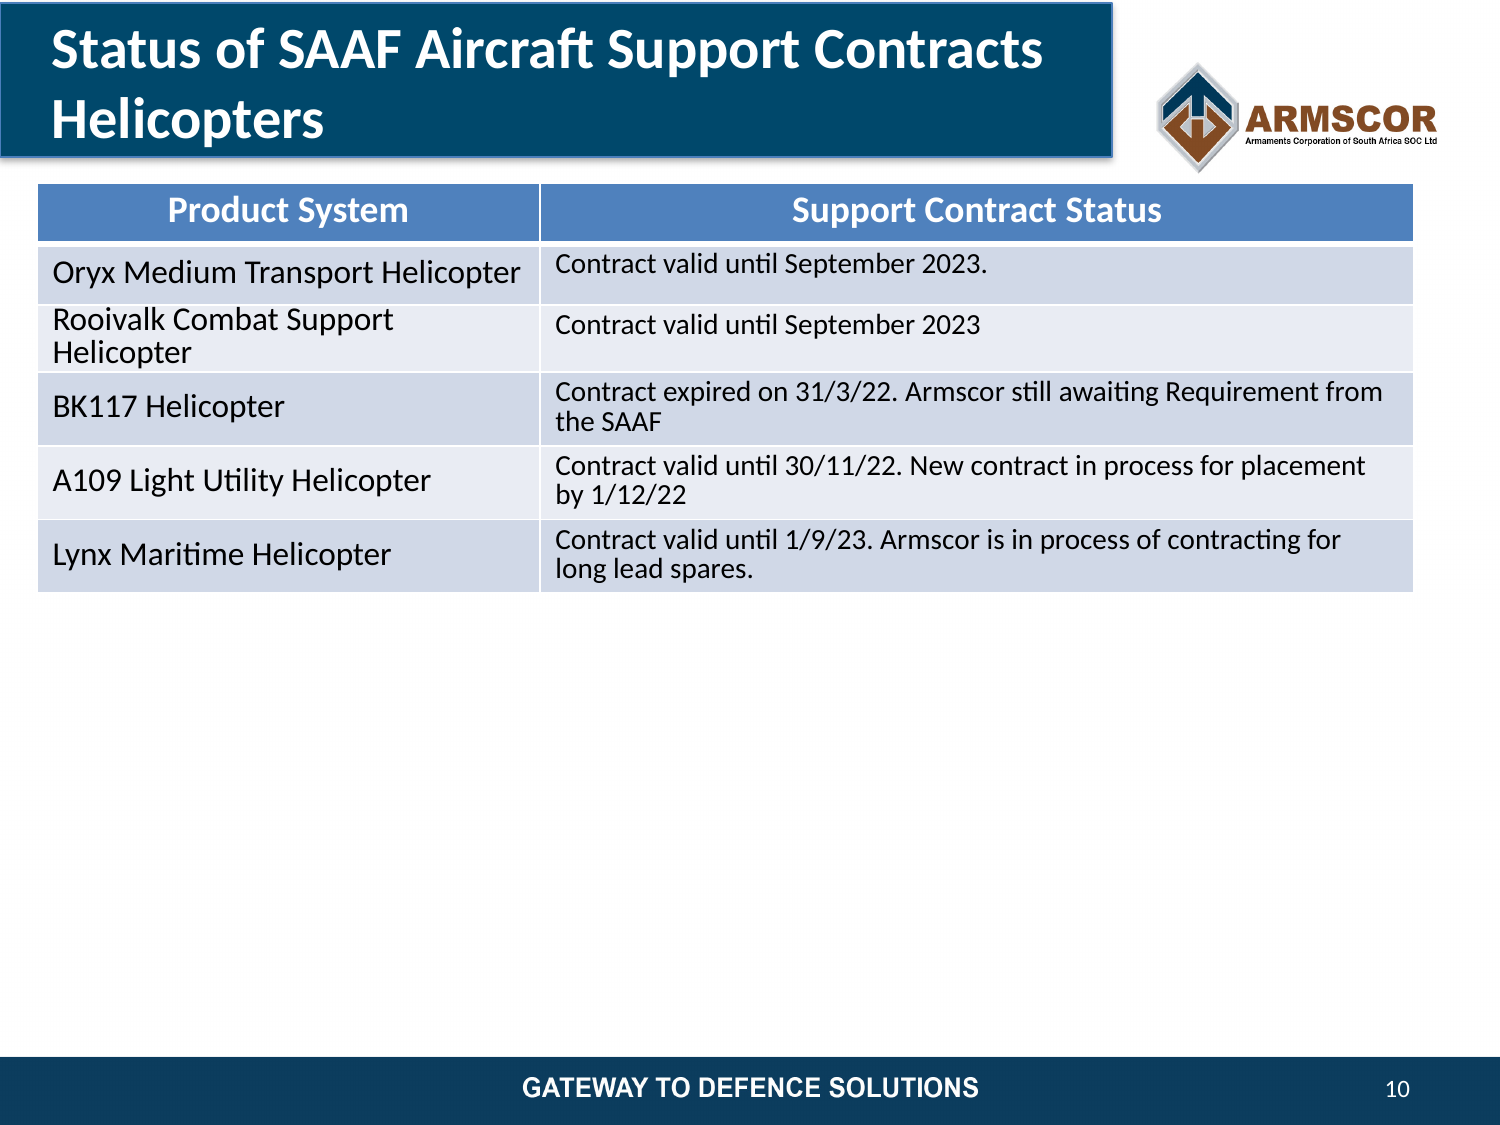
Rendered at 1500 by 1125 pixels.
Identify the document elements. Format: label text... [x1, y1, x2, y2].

table_cell Contract valid until 30/11/22. New contract in process for placement by 1/12/22 [541, 447, 1413, 519]
table_header Support Contract Status [541, 184, 1413, 241]
table_cell Contract valid until September 2023 [541, 306, 1413, 371]
table_cell Contract valid until 1/9/23. Armscor is in process of contracting for long lead spares. [541, 520, 1413, 592]
table_cell Contract expired on 31/3/22. Armscor still awaiting Requirement from the SAAF [541, 373, 1413, 445]
table_cell Contract valid until September 2023. [541, 247, 1413, 304]
table_cell Lynx Maritime Helicopter [38, 520, 539, 592]
picture [0, 0, 1500, 1125]
table_header Product System [38, 184, 539, 241]
slide_number 10 [1074, 1057, 1425, 1118]
table_cell BK117 Helicopter [38, 373, 539, 445]
table_cell A109 Light Utility Helicopter [38, 447, 539, 519]
table_cell Rooivalk Combat Support Helicopter [38, 306, 539, 371]
title Status of SAAF Aircraft Support Contracts Helicopters [36, 15, 1093, 146]
table_cell Oryx Medium Transport Helicopter [38, 247, 539, 304]
